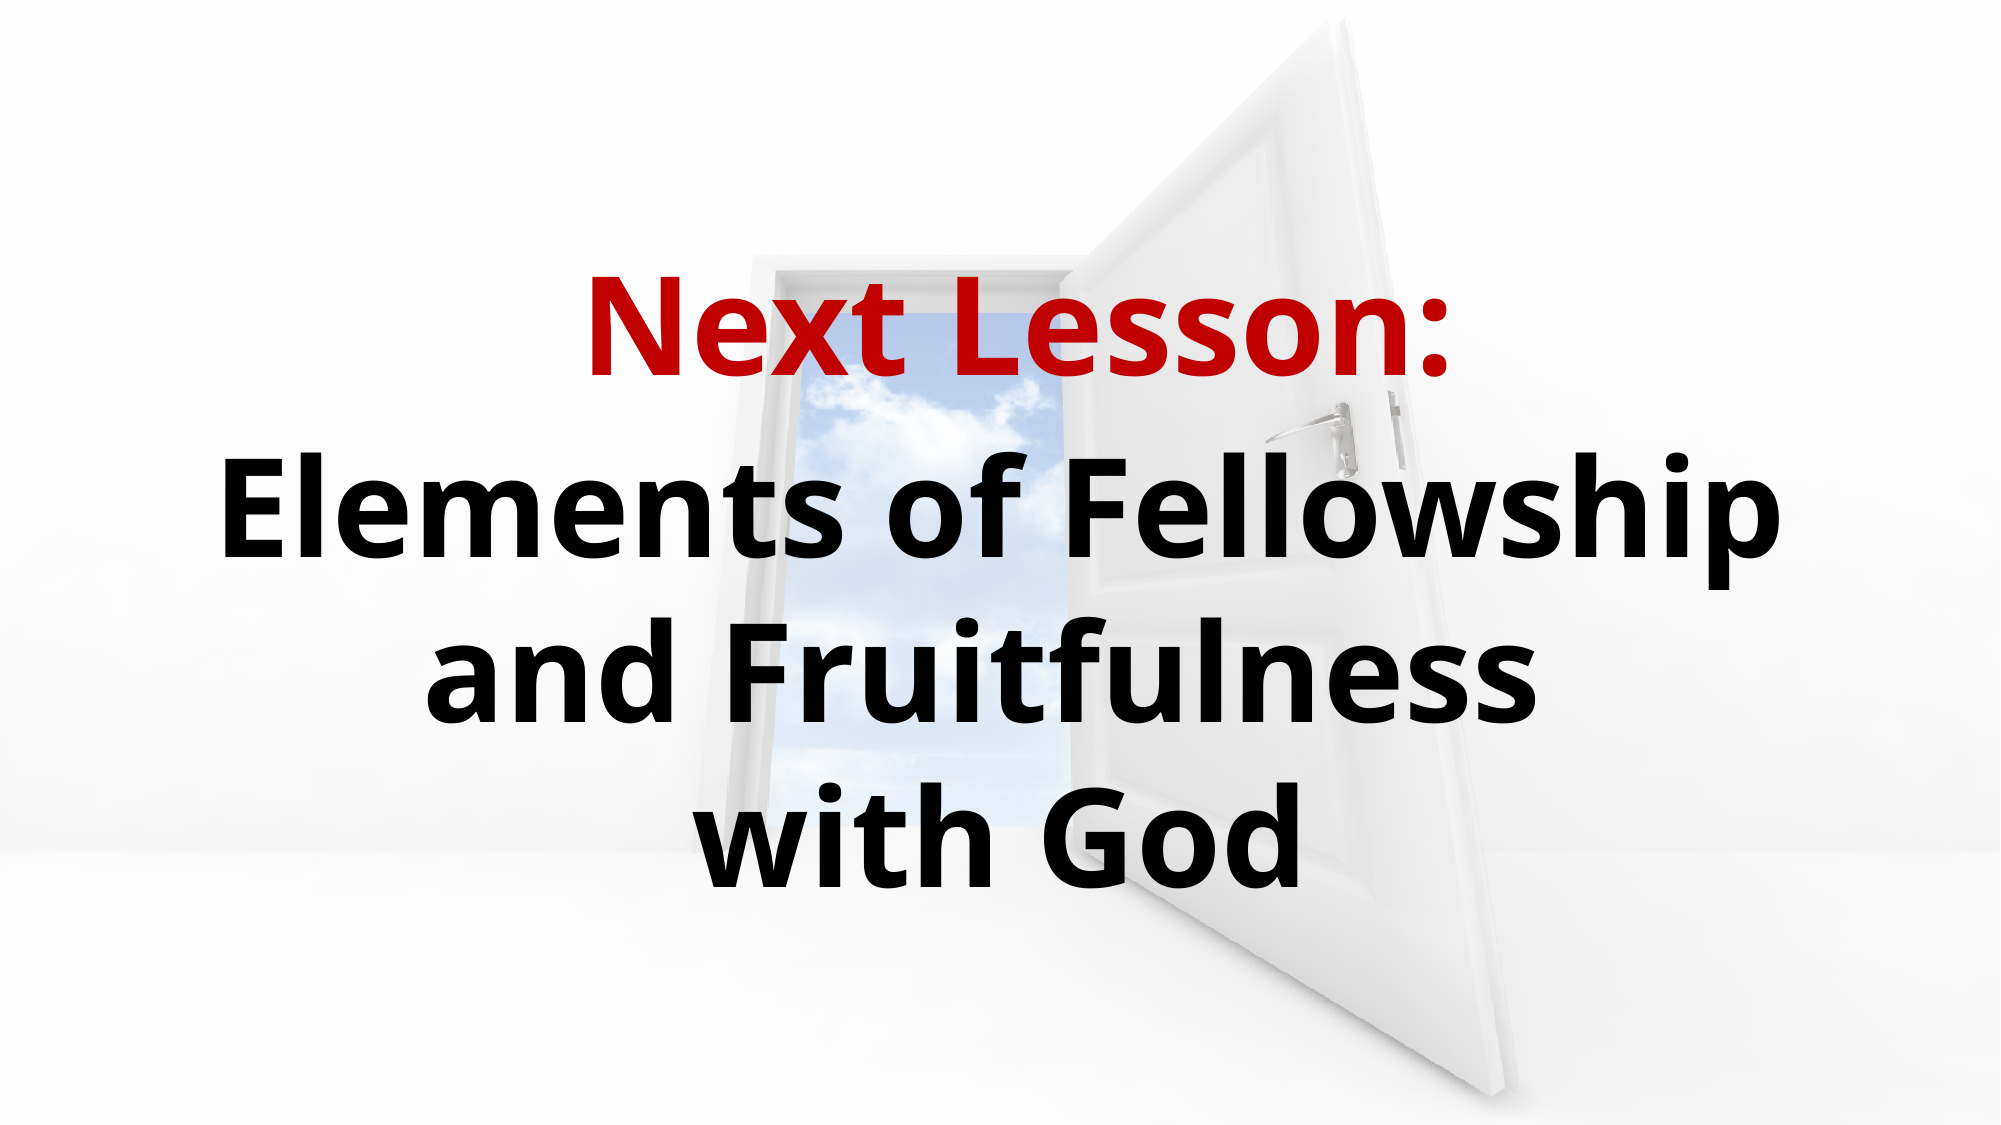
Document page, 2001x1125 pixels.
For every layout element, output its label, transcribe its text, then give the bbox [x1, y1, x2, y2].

text_box Elements of Fellowship and Fruitfulness with God [174, 412, 1825, 923]
text_box Next Lesson: [312, 230, 1688, 411]
